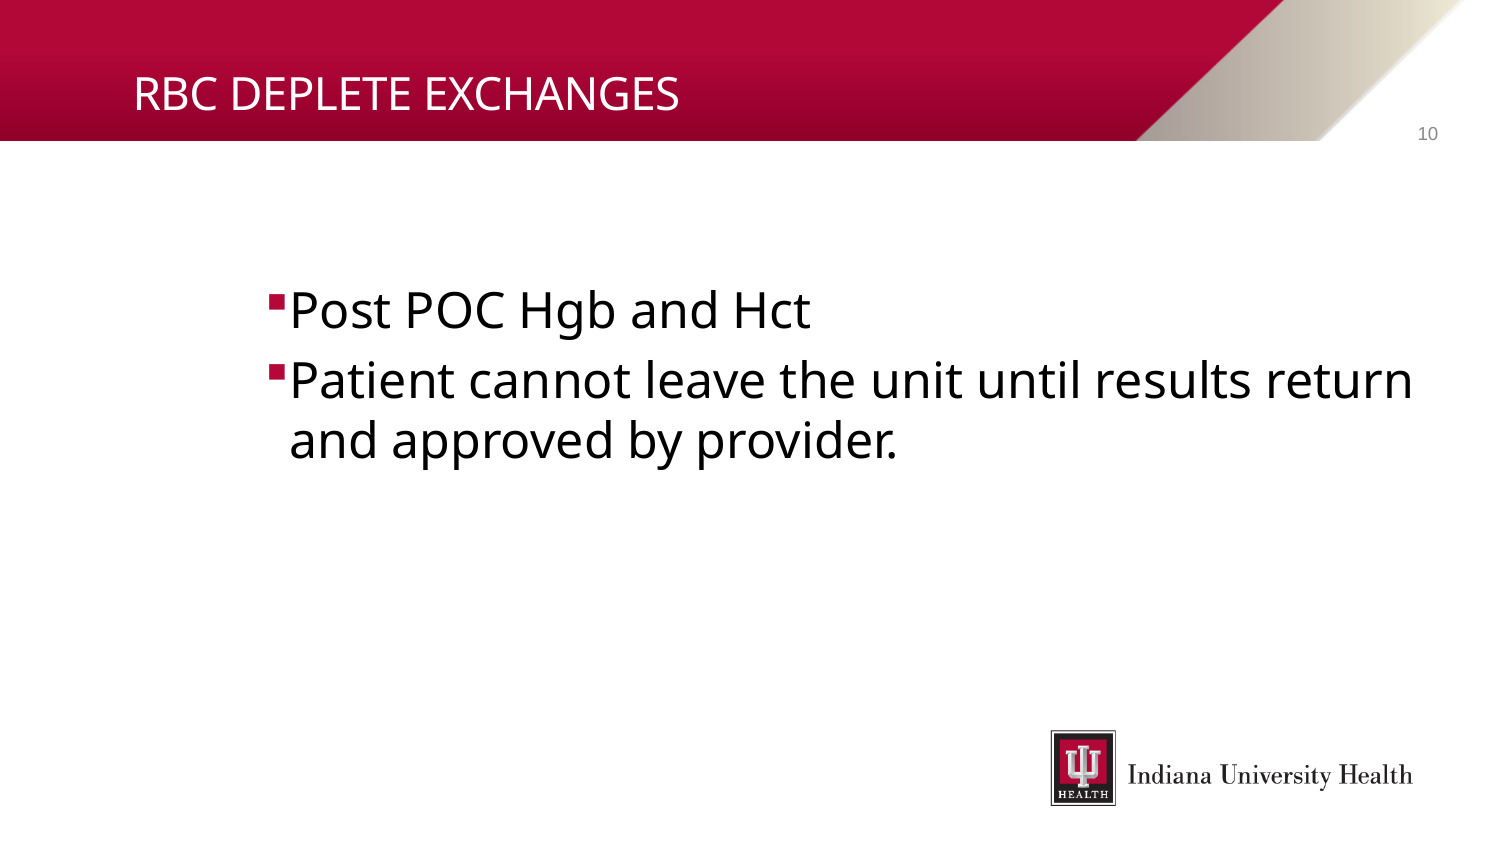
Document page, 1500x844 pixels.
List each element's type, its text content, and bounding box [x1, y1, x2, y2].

picture [1048, 755, 1415, 809]
picture [0, 0, 1500, 141]
title RBC DEPLETE EXCHANGES [132, 25, 1140, 121]
list Post POC Hgb and Hct Patient cannot leave the unit until results return and approved by provider. [265, 278, 1428, 755]
slide_number 10 [1318, 98, 1439, 144]
